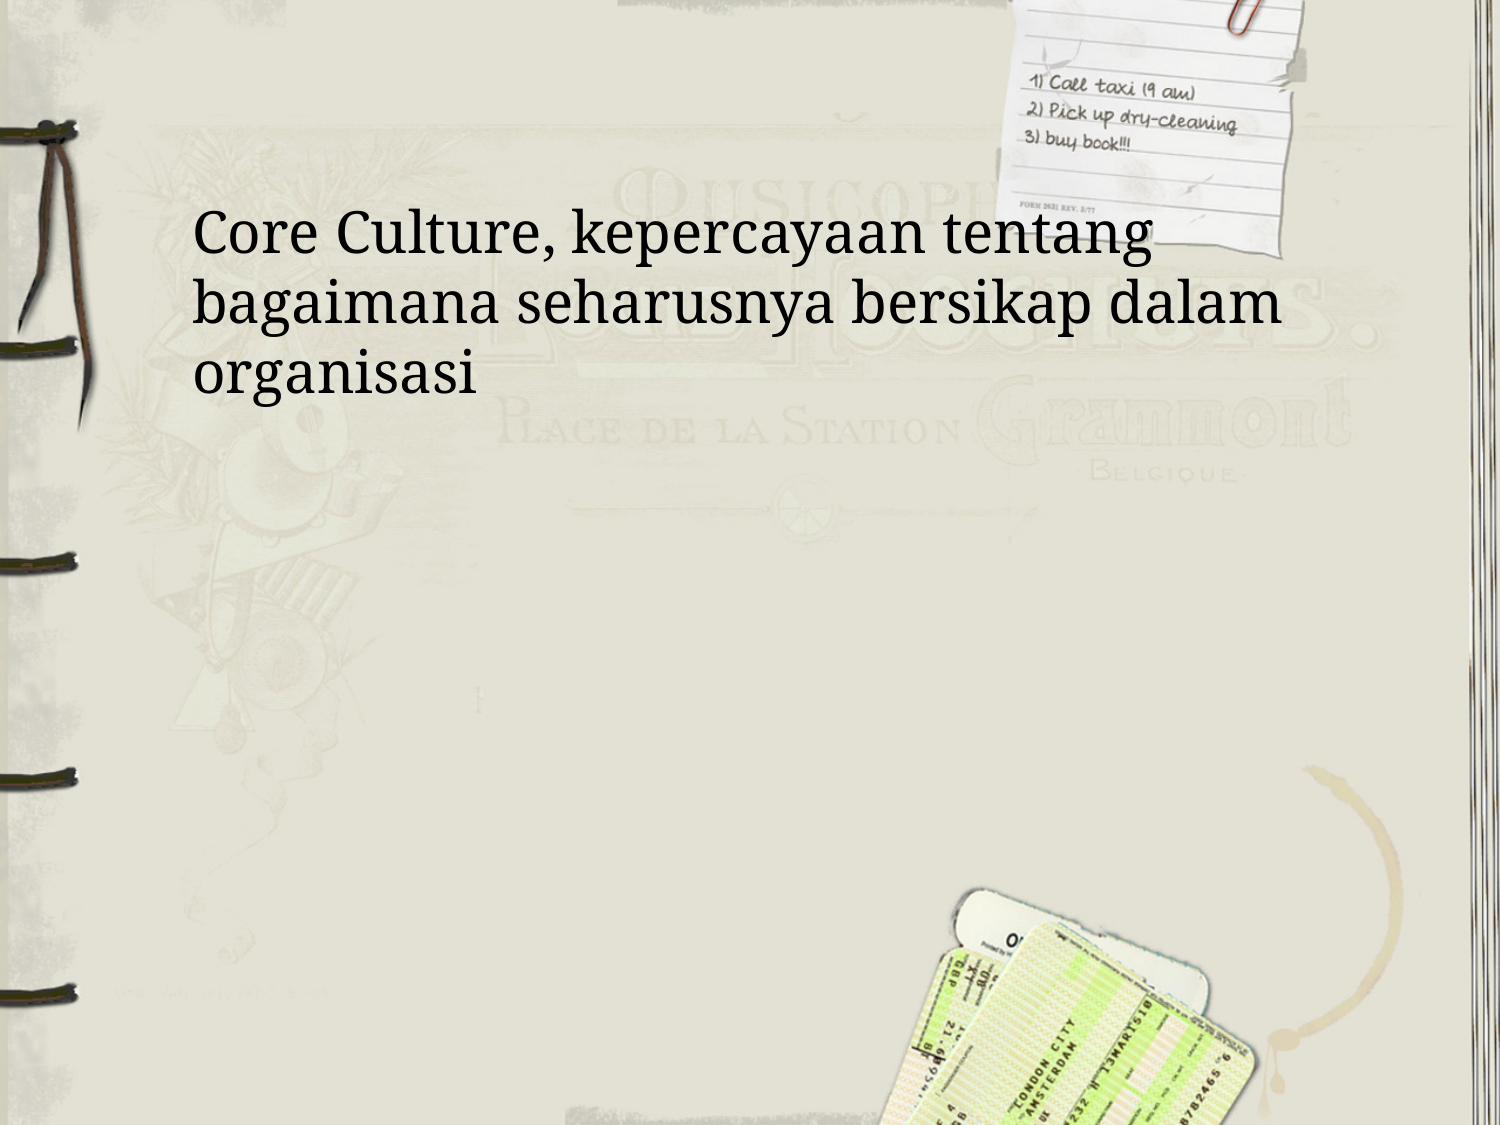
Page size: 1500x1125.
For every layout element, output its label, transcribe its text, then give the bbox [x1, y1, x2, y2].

list Core Culture, kepercayaan tentang bagaimana seharusnya bersikap dalam organisasi [75, 187, 1425, 1079]
picture [0, 0, 1500, 1125]
